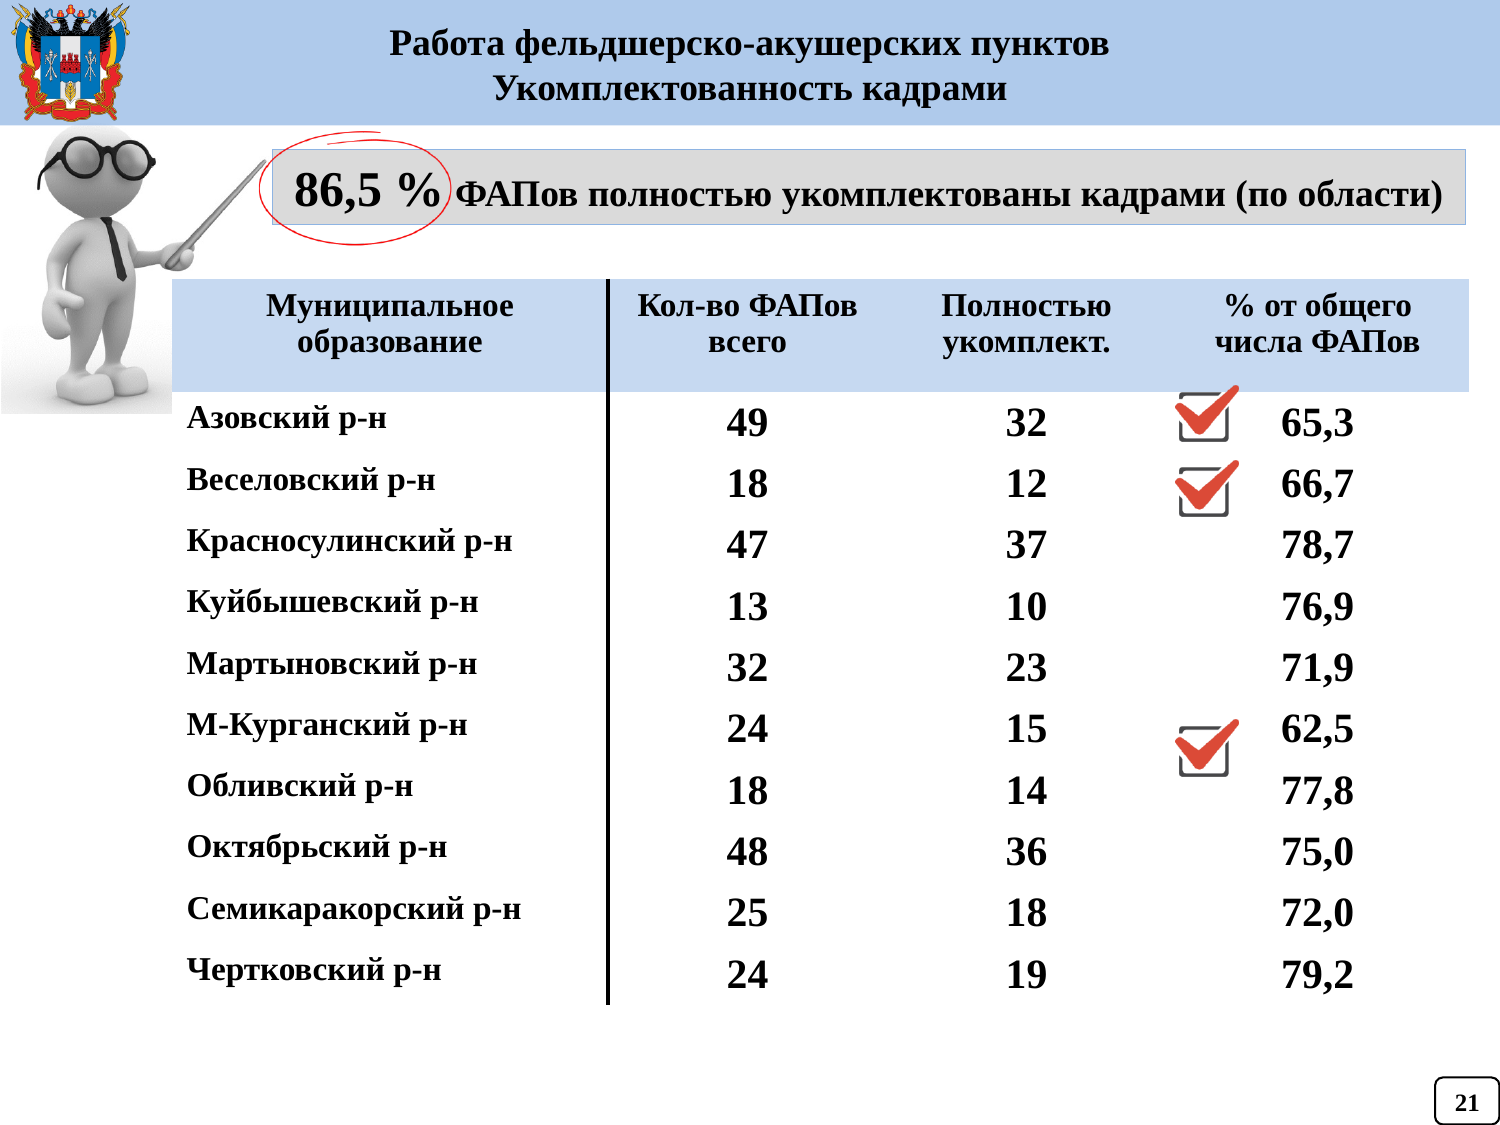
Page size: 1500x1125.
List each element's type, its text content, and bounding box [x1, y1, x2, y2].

table_cell Обливский р-н [172, 759, 606, 821]
table_cell 24 [610, 943, 887, 1005]
table_cell Куйбышевский р-н [172, 576, 606, 637]
table_cell 65,3 [1239, 392, 1469, 453]
table_cell 15 [887, 698, 1166, 759]
table_cell 66,7 [1166, 453, 1174, 514]
table_cell 48 [610, 821, 887, 882]
table_cell 23 [887, 637, 1166, 698]
table_cell 37 [887, 514, 1166, 576]
table_cell 49 [610, 392, 887, 453]
picture [1174, 715, 1239, 780]
table_cell 19 [887, 943, 1166, 1005]
table_header Муниципальное образование [277, 279, 606, 392]
table_cell 12 [887, 453, 1166, 514]
table_cell 66,7 [1238, 453, 1469, 514]
table_cell 18 [610, 453, 887, 514]
table_cell Семикаракорский р-н [172, 882, 606, 943]
text_box 86,5 % ФАПов полностью укомплектованы кадрами (по области) [476, 149, 1466, 225]
table_cell 71,9 [1166, 637, 1469, 698]
table_cell М-Курганский р-н [172, 698, 606, 759]
table_cell 36 [887, 821, 1166, 882]
table_cell 18 [887, 882, 1166, 943]
table_cell Чертковский р-н [172, 943, 606, 1005]
table_cell 18 [610, 759, 887, 821]
table_cell 72,0 [1166, 882, 1469, 943]
table_cell 78,7 [1166, 514, 1469, 576]
table_cell 13 [610, 576, 887, 637]
table_cell Октябрьский р-н [172, 821, 606, 882]
table_header Кол-во ФАПов всего [610, 279, 887, 392]
table_cell Мартыновский р-н [172, 637, 606, 698]
text_box 21 [1432, 1075, 1500, 1125]
table_cell Красносулинский р-н [172, 514, 606, 576]
table_cell Веселовский р-н [172, 453, 606, 514]
picture [1, 3, 472, 414]
table_header Полностью укомплект. [887, 279, 1166, 392]
table_header % от общего числа ФАПов [1166, 279, 1469, 392]
table_cell 14 [887, 759, 1166, 821]
table_cell 24 [610, 698, 887, 759]
table_cell 62,5 [1166, 698, 1469, 759]
table_cell 32 [887, 392, 1166, 453]
picture [1174, 455, 1239, 520]
table_cell Азовский р-н [172, 392, 606, 453]
table_cell 47 [610, 514, 887, 576]
text_box Работа фельдшерско-акушерских пунктов Укомплектованность кадрами [0, 0, 1500, 126]
table_cell 75,0 [1166, 821, 1469, 882]
table_cell 10 [887, 576, 1166, 637]
table_cell 76,9 [1166, 576, 1469, 637]
table_cell 65,3 [1166, 392, 1173, 453]
table_cell 25 [610, 882, 887, 943]
table_cell 77,8 [1166, 759, 1469, 821]
table_cell 32 [610, 637, 887, 698]
table_cell 79,2 [1166, 943, 1469, 1005]
picture [1174, 381, 1239, 446]
